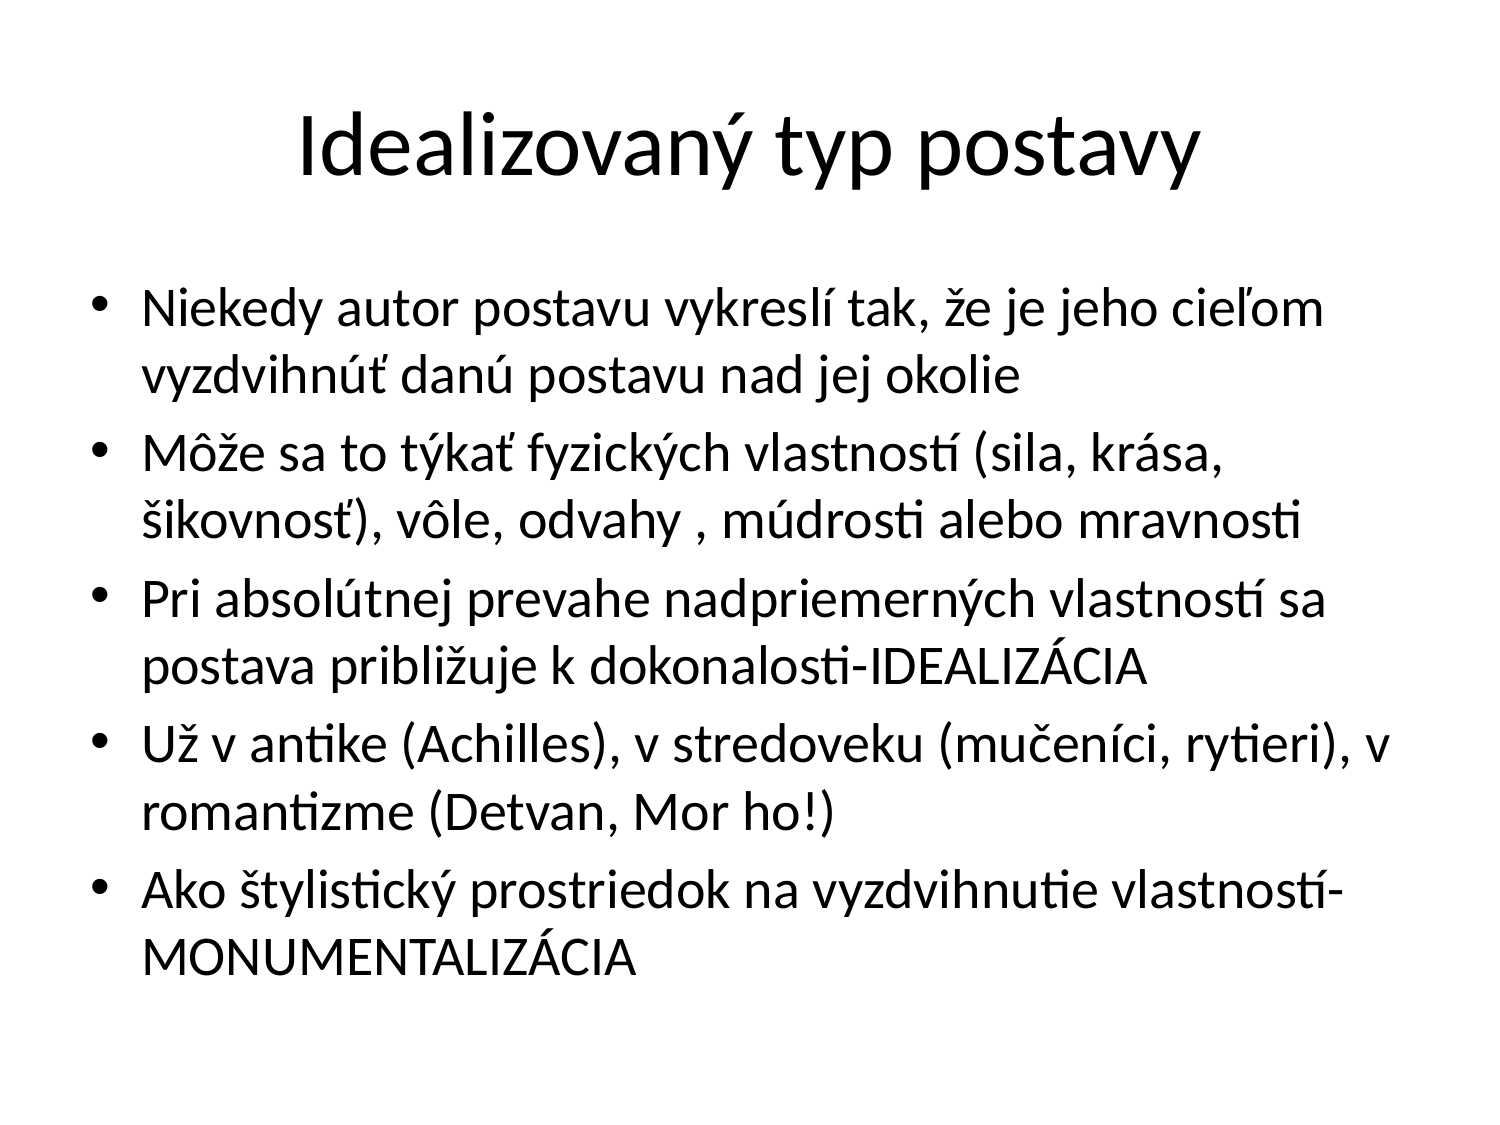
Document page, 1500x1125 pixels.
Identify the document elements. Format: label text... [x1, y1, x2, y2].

list Niekedy autor postavu vykreslí tak, že je jeho cieľom vyzdvihnúť danú postavu nad jej okolie Môže sa to týkať fyzických vlastností (sila, krása, šikovnosť), vôle, odvahy , múdrosti alebo mravnosti Pri absolútnej prevahe nadpriemerných vlastností sa postava približuje k dokonalosti-IDEALIZÁCIA Už v antike (Achilles), v stredoveku (mučeníci, rytieri), v romantizme (Detvan, Mor ho!) Ako štylistický prostriedok na vyzdvihnutie vlastností- MONUMENTALIZÁCIA [75, 262, 1425, 1005]
title Idealizovaný typ postavy [75, 45, 1425, 233]
